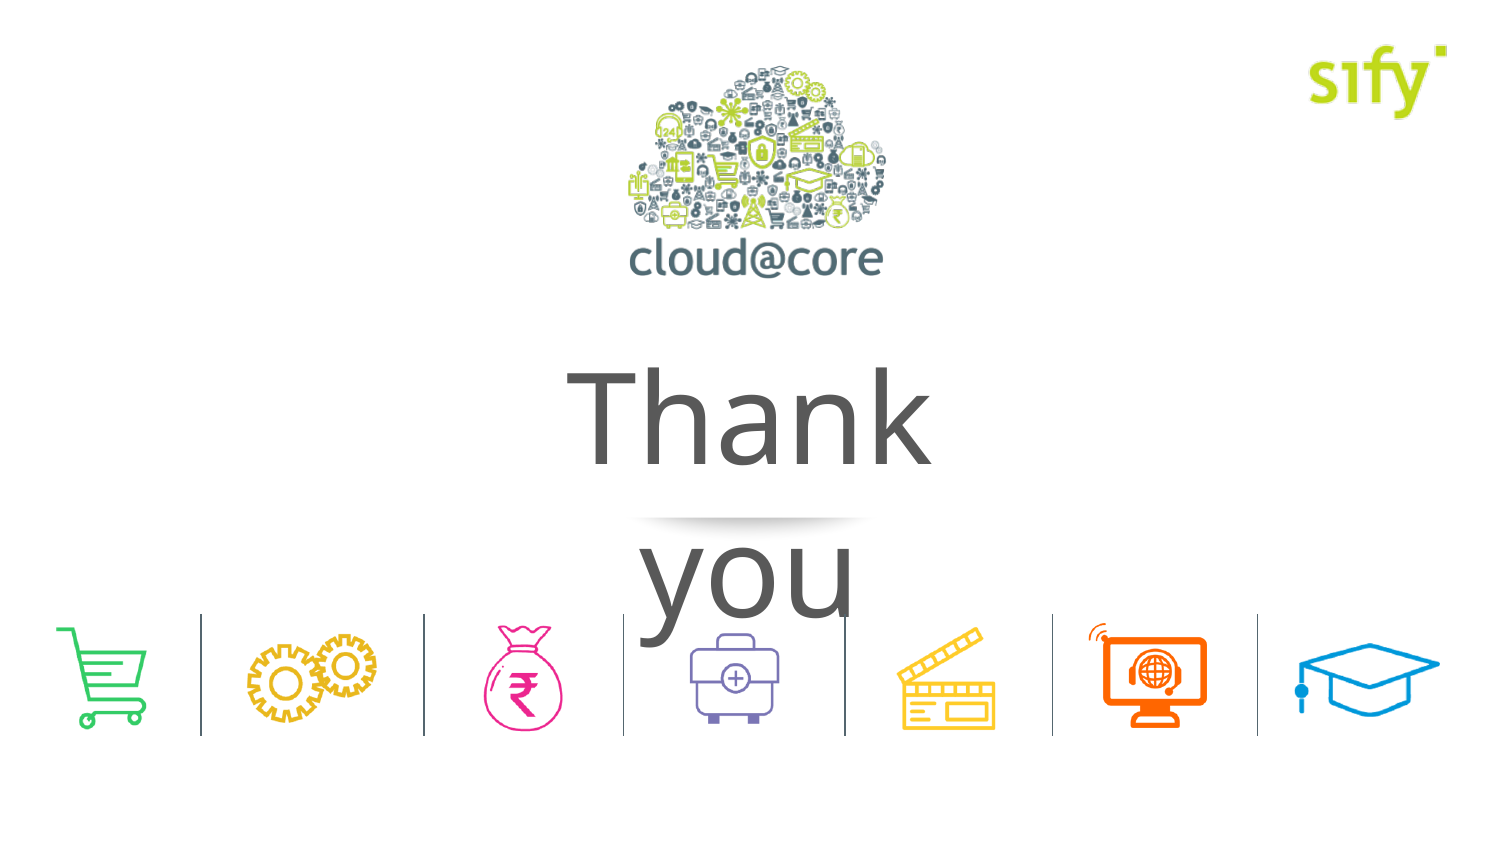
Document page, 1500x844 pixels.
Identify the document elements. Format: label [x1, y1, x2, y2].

picture [1272, 0, 1469, 180]
picture [47, 614, 1445, 739]
picture [616, 58, 897, 294]
